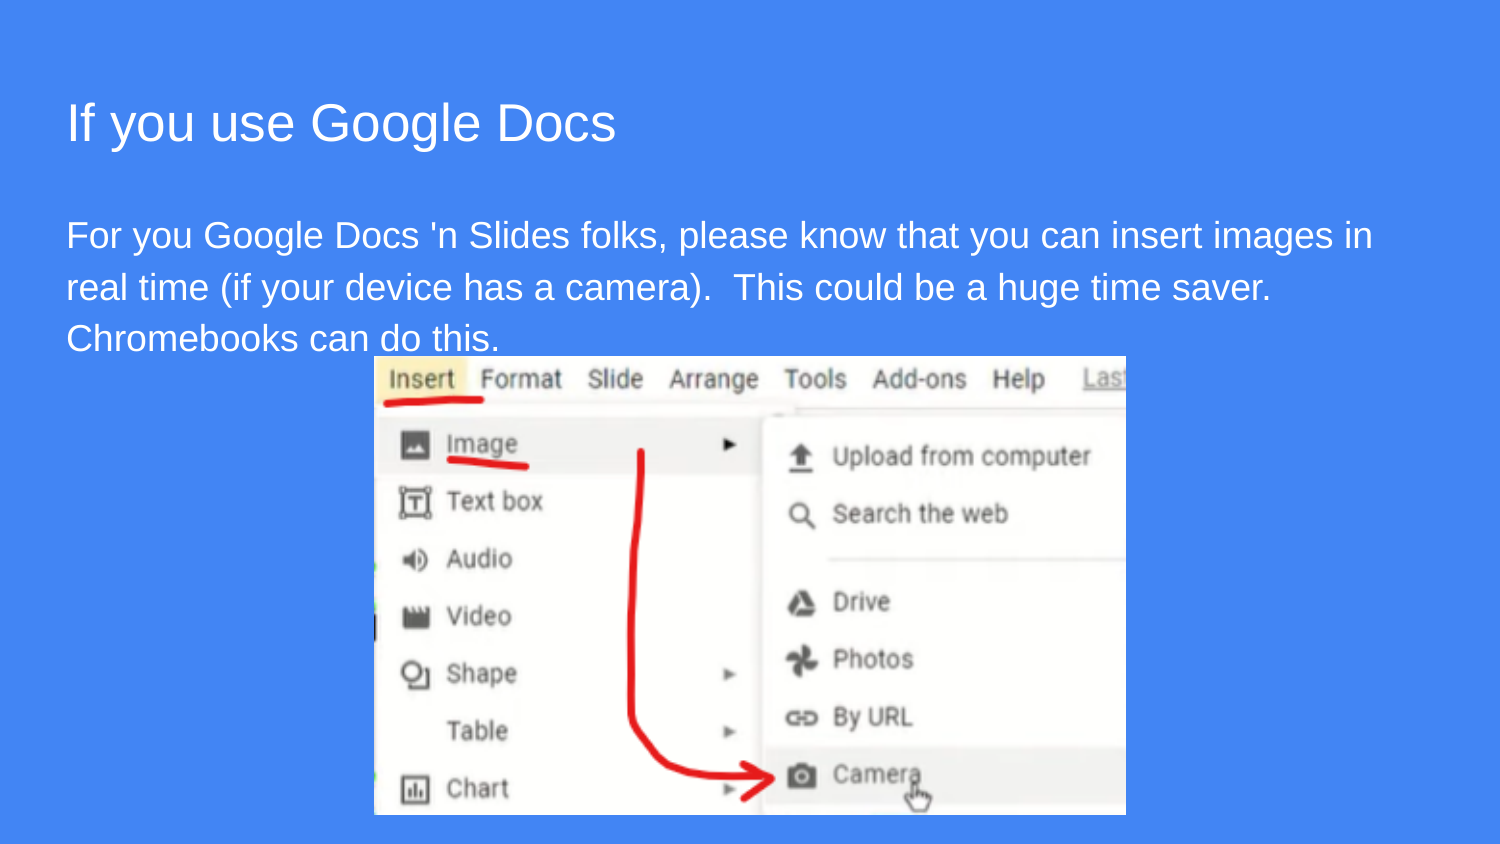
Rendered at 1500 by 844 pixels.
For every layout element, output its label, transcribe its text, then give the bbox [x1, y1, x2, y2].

picture [373, 356, 1127, 815]
title If you use Google Docs [51, 72, 1449, 167]
list For you Google Docs 'n Slides folks, please know that you can insert images in real time (if your device has a camera). This could be a huge time saver. Chromebooks can do this. [51, 189, 1449, 750]
